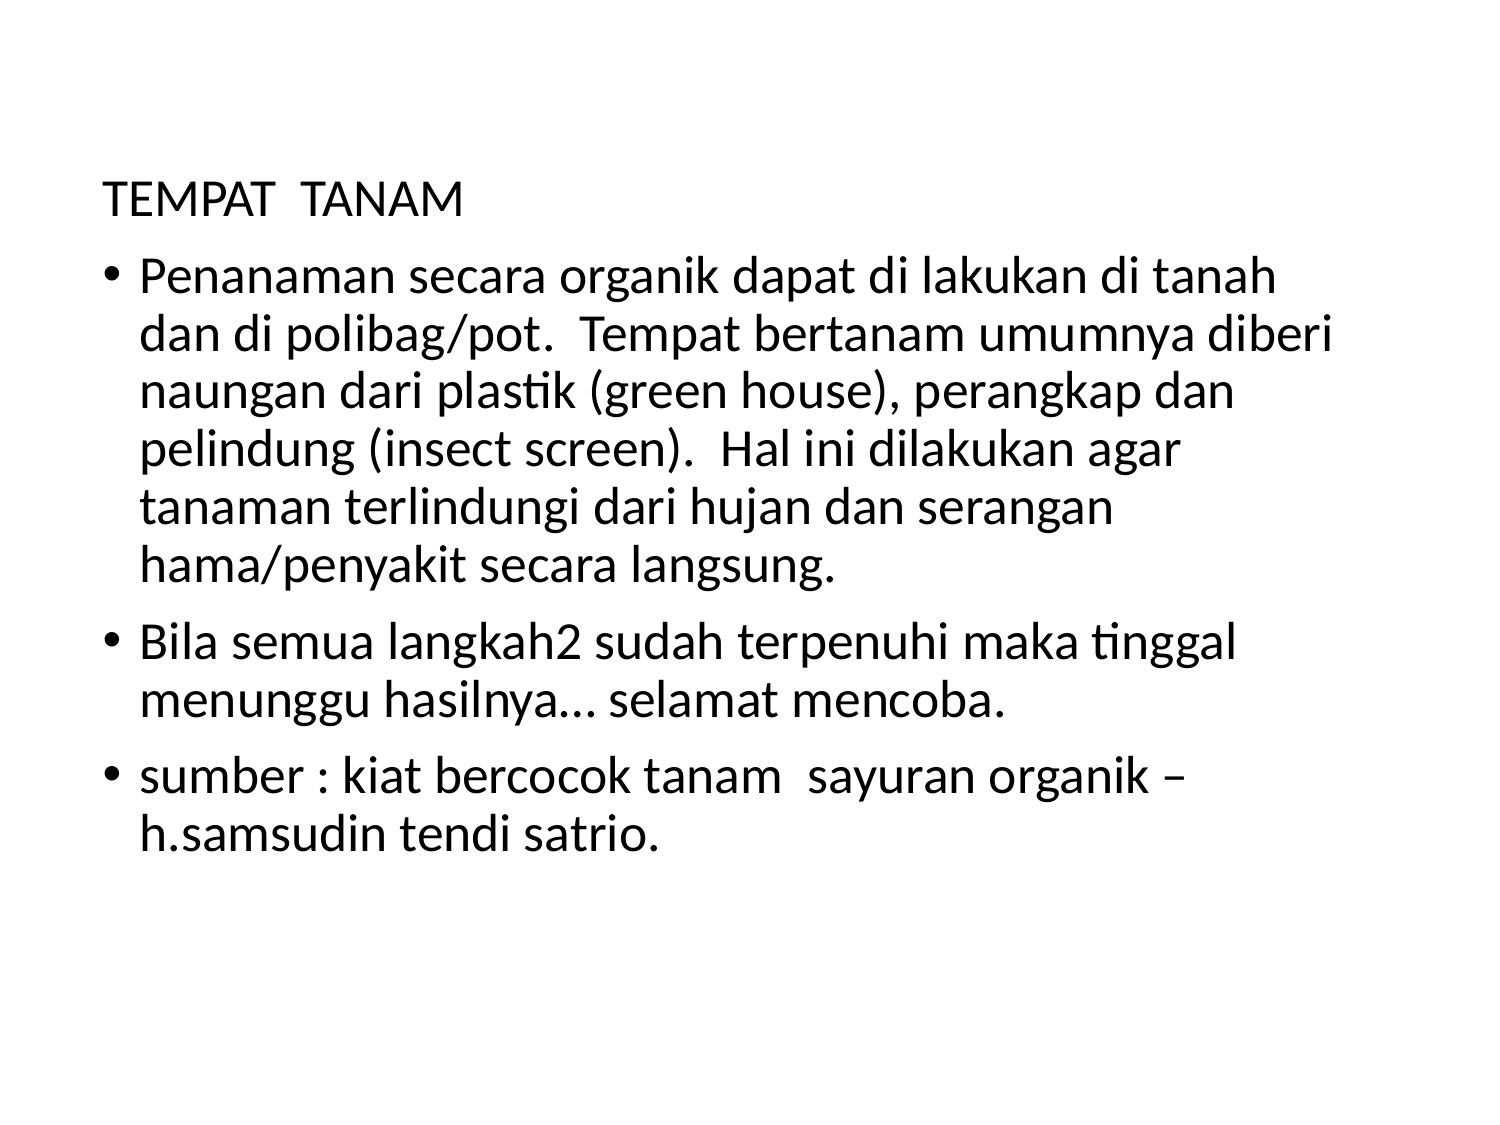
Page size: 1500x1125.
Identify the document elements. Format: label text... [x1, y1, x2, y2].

list TEMPAT TANAM Penanaman secara organik dapat di lakukan di tanah dan di polibag/pot. Tempat bertanam umumnya diberi naungan dari plastik (green house), perangkap dan pelindung (insect screen). Hal ini dilakukan agar tanaman terlindungi dari hujan dan serangan hama/penyakit secara langsung. Bila semua langkah2 sudah terpenuhi maka tinggal menunggu hasilnya… selamat mencoba. sumber : kiat bercocok tanam sayuran organik – h.samsudin tendi satrio. [87, 162, 1382, 877]
